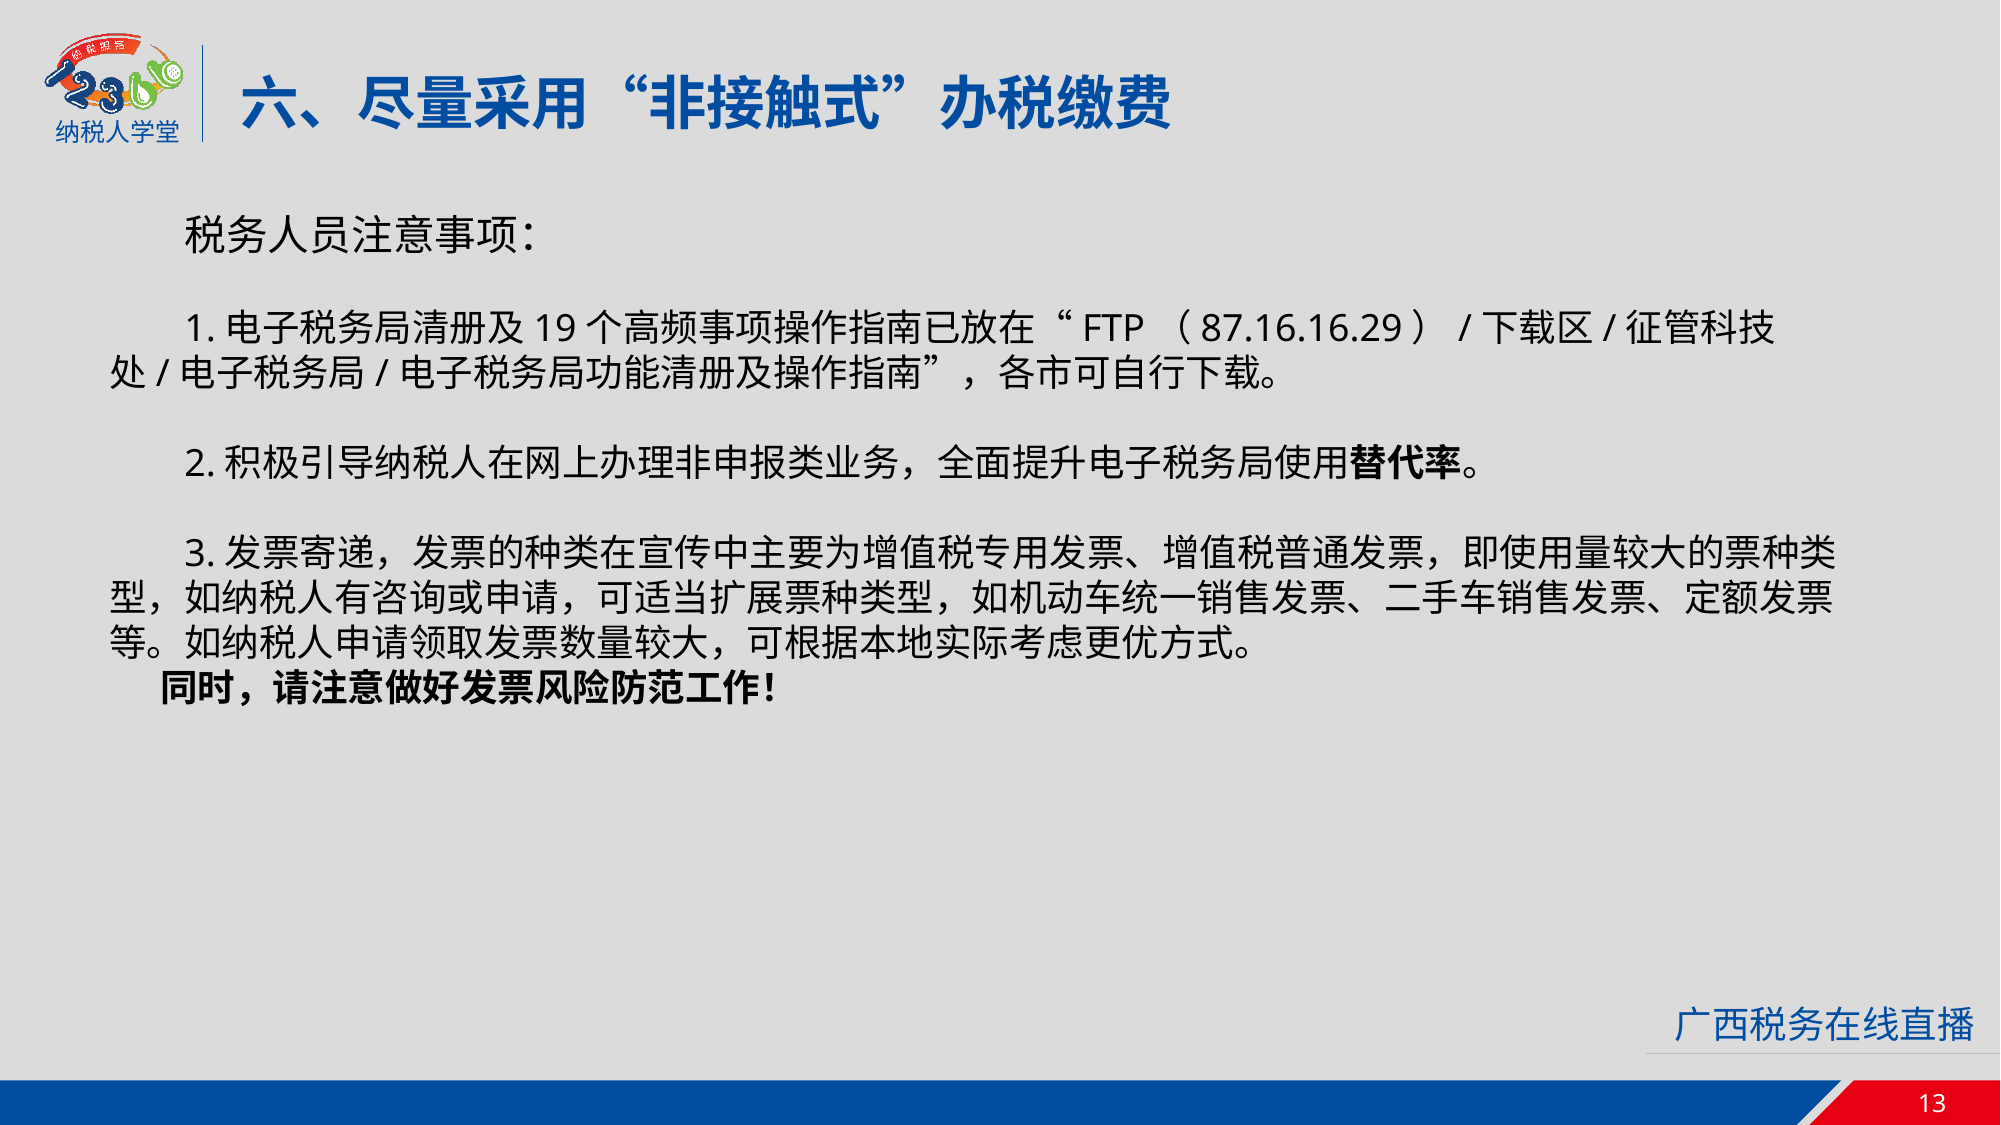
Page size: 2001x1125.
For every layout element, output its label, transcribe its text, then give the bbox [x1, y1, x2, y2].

text_box 六、尽量采用“非接触式”办税缴费 [225, 58, 1645, 144]
text_box 税务人员注意事项： 1.电子税务局清册及19个高频事项操作指南已放在“FTP（87.16.16.29）/下载区/征管科技处/电子税务局/电子税务局功能清册及操作指南”，各市可自行下载。 2.积极引导纳税人在网上办理非申报类业务，全面提升电子税务局使用替代率。 3.发票寄递，发票的种类在宣传中主要为增值税专用发票、增值税普通发票，即使用量较大的票种类型，如纳税人有咨询或申请，可适当扩展票种类型，如机动车统一销售发票、二手车销售发票、定额发票等。如纳税人申请领取发票数量较大，可根据本地实际考虑更优方式。 同时，请注意做好发票风险防范工作！ [94, 201, 1881, 761]
picture [40, 29, 187, 119]
